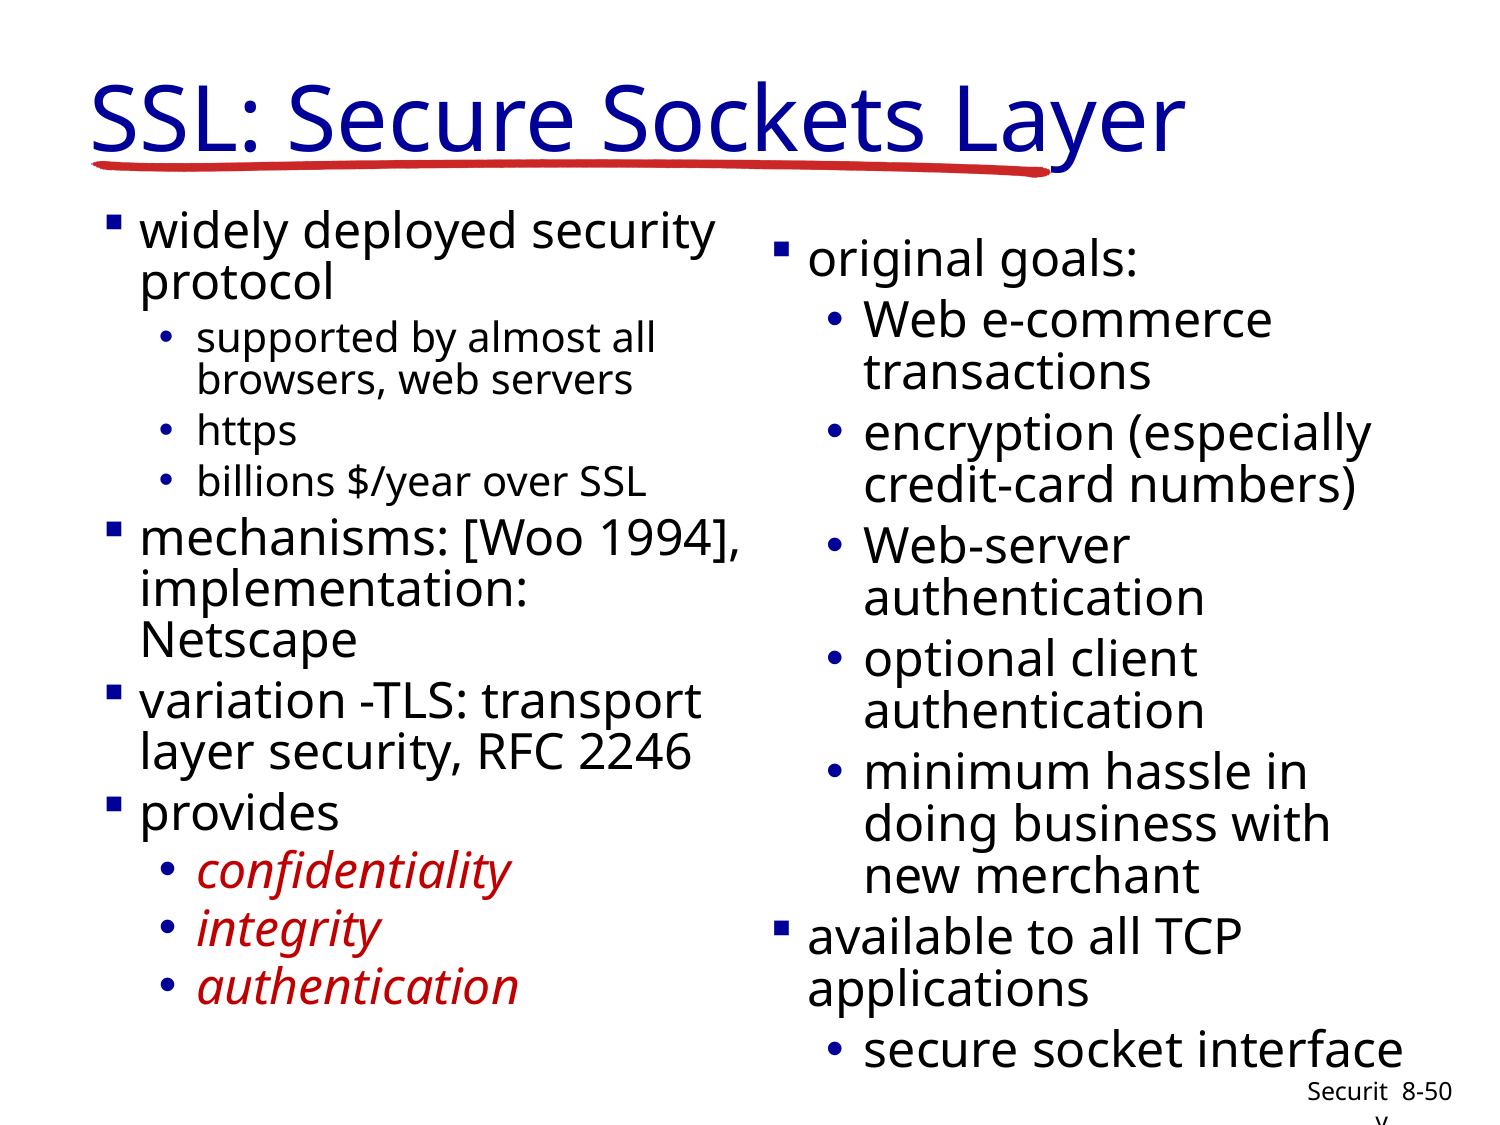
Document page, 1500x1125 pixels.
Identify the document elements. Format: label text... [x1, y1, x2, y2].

picture [87, 154, 1063, 184]
list widely deployed security protocol supported by almost all browsers, web servers https billions $/year over SSL mechanisms: [Woo 1994], implementation: Netscape variation -TLS: transport layer security, RFC 2246 provides confidentiality integrity authentication [87, 200, 766, 963]
title SSL: Secure Sockets Layer [74, 21, 1350, 209]
footer Security [1284, 1067, 1403, 1110]
text_box 8-50 [1387, 1068, 1500, 1113]
list original goals: Web e-commerce transactions encryption (especially credit-card numbers) Web-server authentication optional client authentication minimum hassle in doing business with new merchant available to all TCP applications secure socket interface [755, 227, 1435, 1057]
